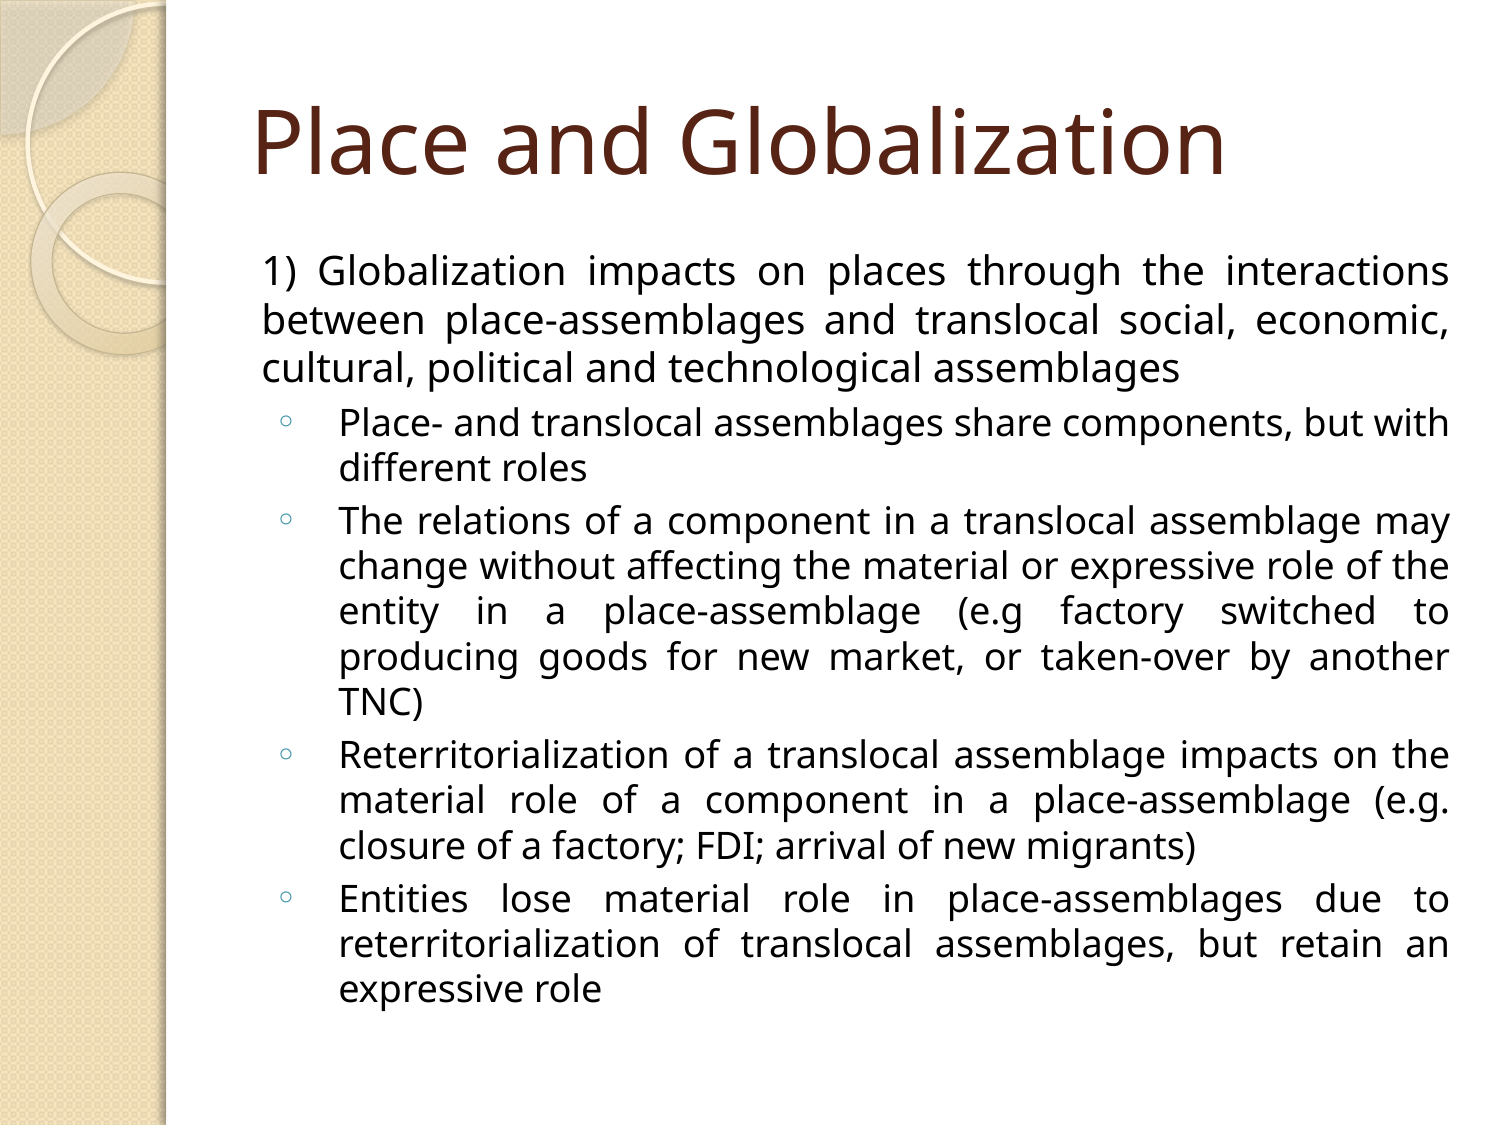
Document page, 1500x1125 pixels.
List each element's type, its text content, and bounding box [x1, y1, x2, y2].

title Place and Globalization [235, 45, 1466, 233]
list 1) Globalization impacts on places through the interactions between place-assemblages and translocal social, economic, cultural, political and technological assemblages Place- and translocal assemblages share components, but with different roles The relations of a component in a translocal assemblage may change without affecting the material or expressive role of the entity in a place-assemblage (e.g factory switched to producing goods for new market, or taken-over by another TNC) Reterritorialization of a translocal assemblage impacts on the material role of a component in a place-assemblage (e.g. closure of a factory; FDI; arrival of new migrants) Entities lose material role in place-assemblages due to reterritorialization of translocal assemblages, but retain an expressive role [235, 237, 1466, 1025]
